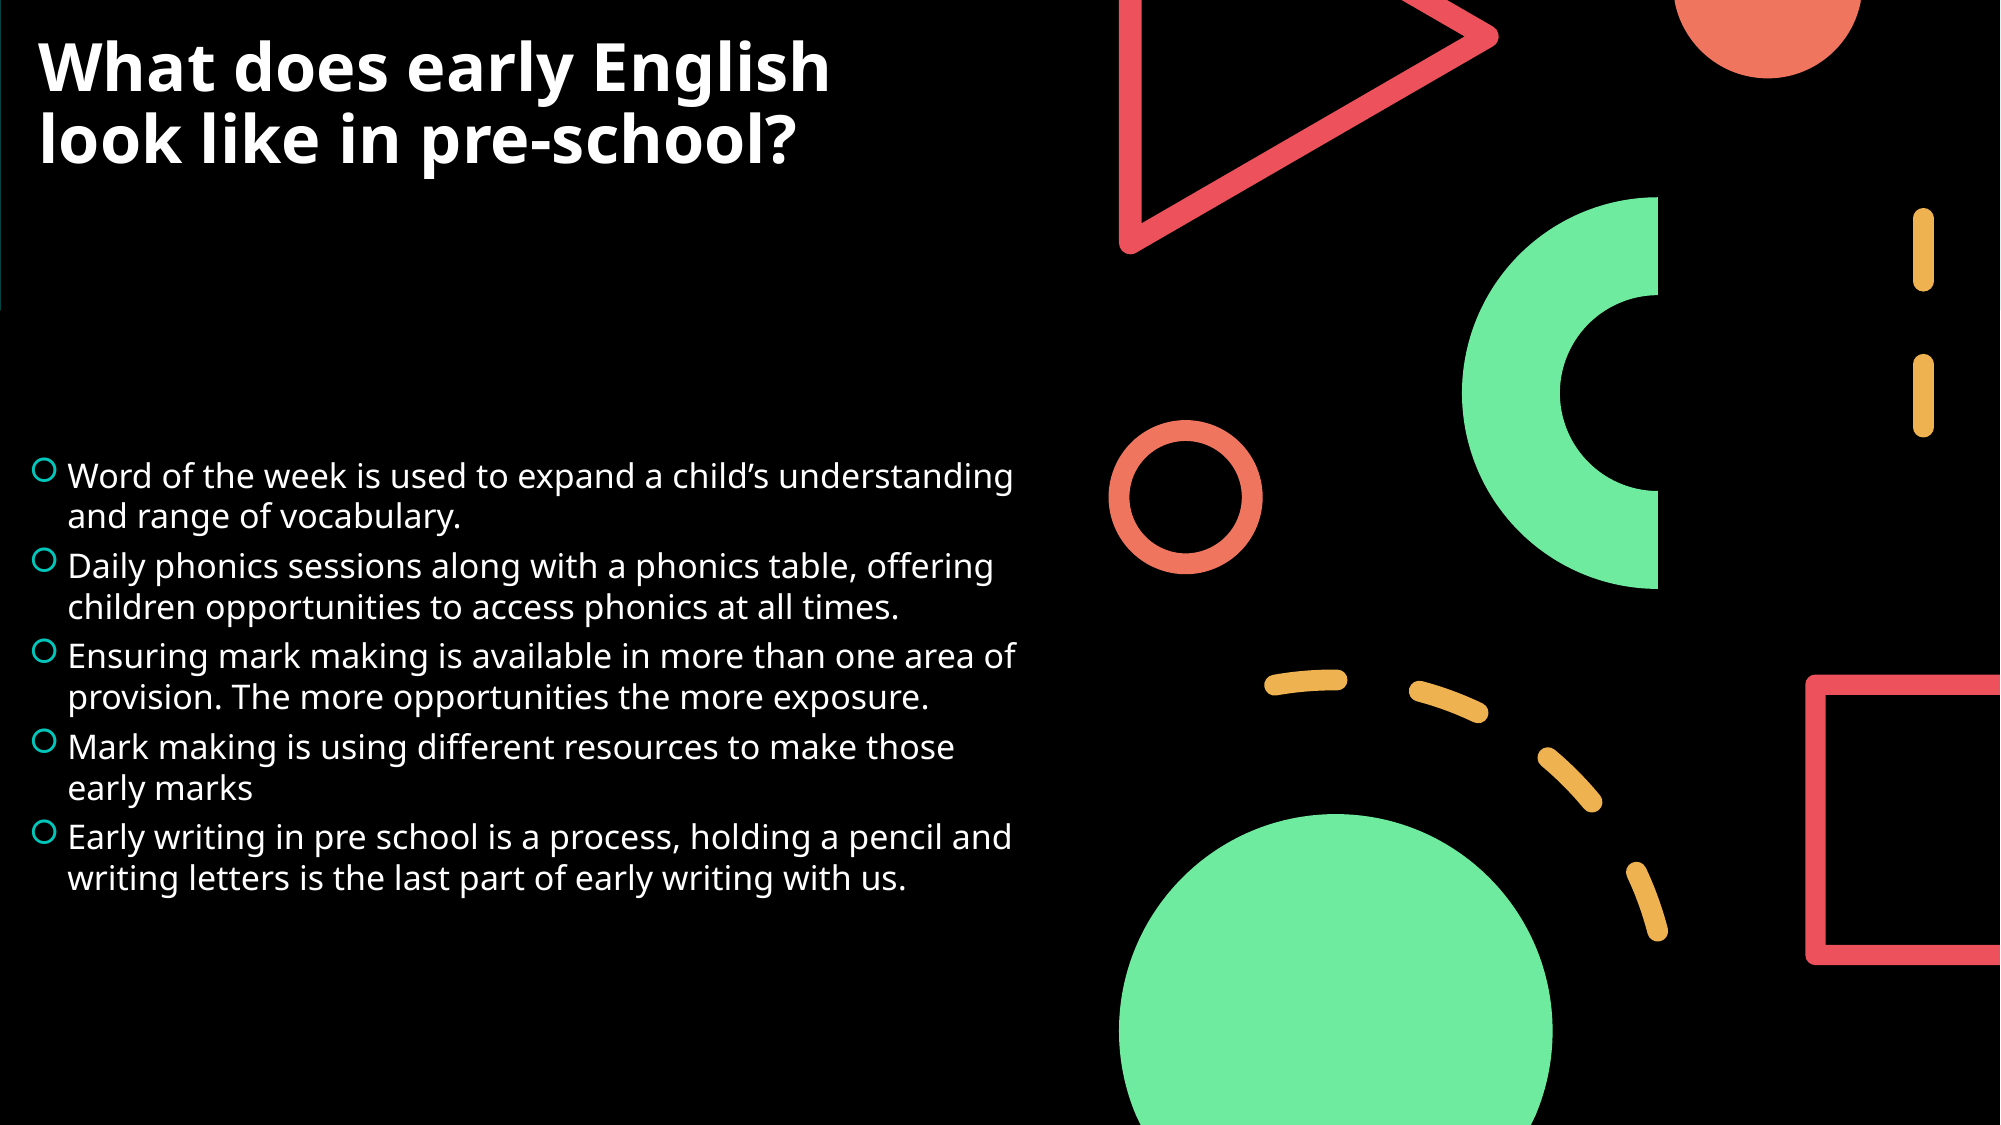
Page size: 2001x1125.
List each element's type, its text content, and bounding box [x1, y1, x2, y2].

text_box [1805, 674, 2000, 966]
text_box [1460, 195, 1660, 591]
text_box [1117, 812, 1554, 1125]
list Word of the week is used to expand a child’s understanding and range of vocabulary. Daily phonics sessions along with a phonics table, offering children opportunities to access phonics at all times. Ensuring mark making is available in more than one area of provision. The more opportunities the more exposure. Mark making is using different resources to make those early marks Early writing in pre school is a process, holding a pencil and writing letters is the last part of early writing with us. [14, 430, 1040, 936]
text_box [1118, 0, 1499, 255]
text_box [1673, 0, 1863, 80]
title What does early English look like in pre-school? [23, 25, 914, 186]
text_box [0, 0, 2000, 1125]
text_box [1117, 429, 1254, 566]
text_box [1273, 679, 1664, 977]
